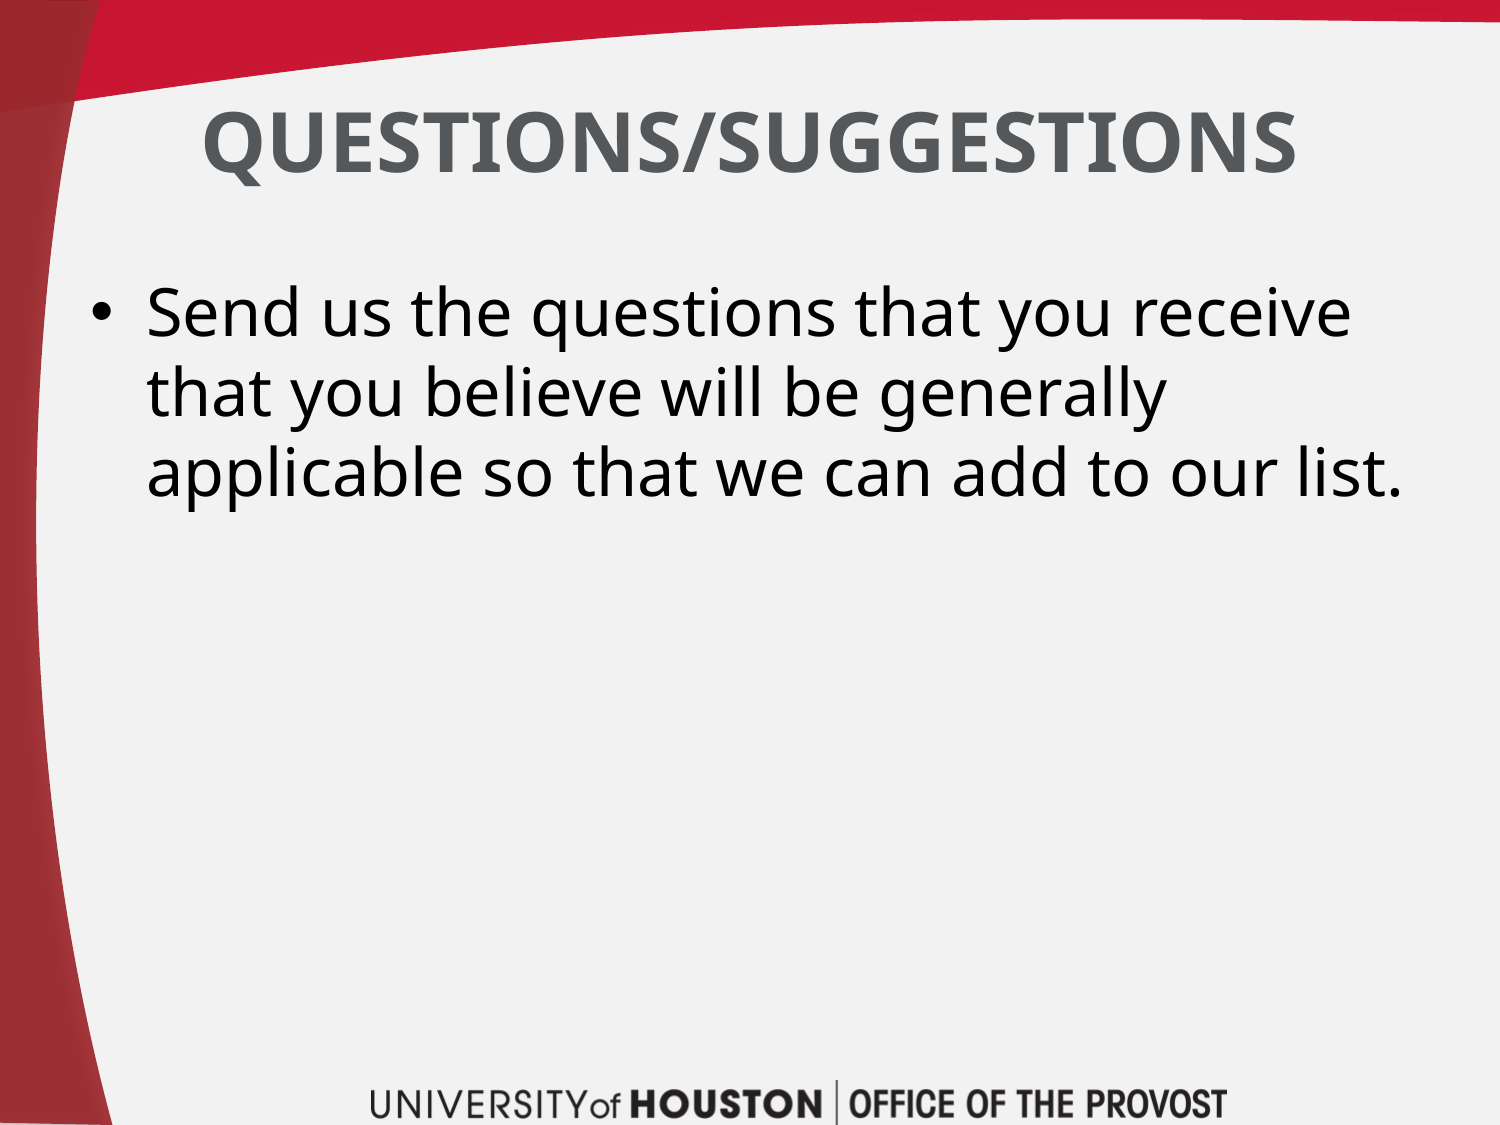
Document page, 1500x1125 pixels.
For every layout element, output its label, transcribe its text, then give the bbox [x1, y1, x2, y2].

picture [371, 1080, 1227, 1125]
list Send us the questions that you receive that you believe will be generally applicable so that we can add to our list. [75, 262, 1425, 1005]
title Questions/SUGGESTIONS [75, 45, 1425, 233]
